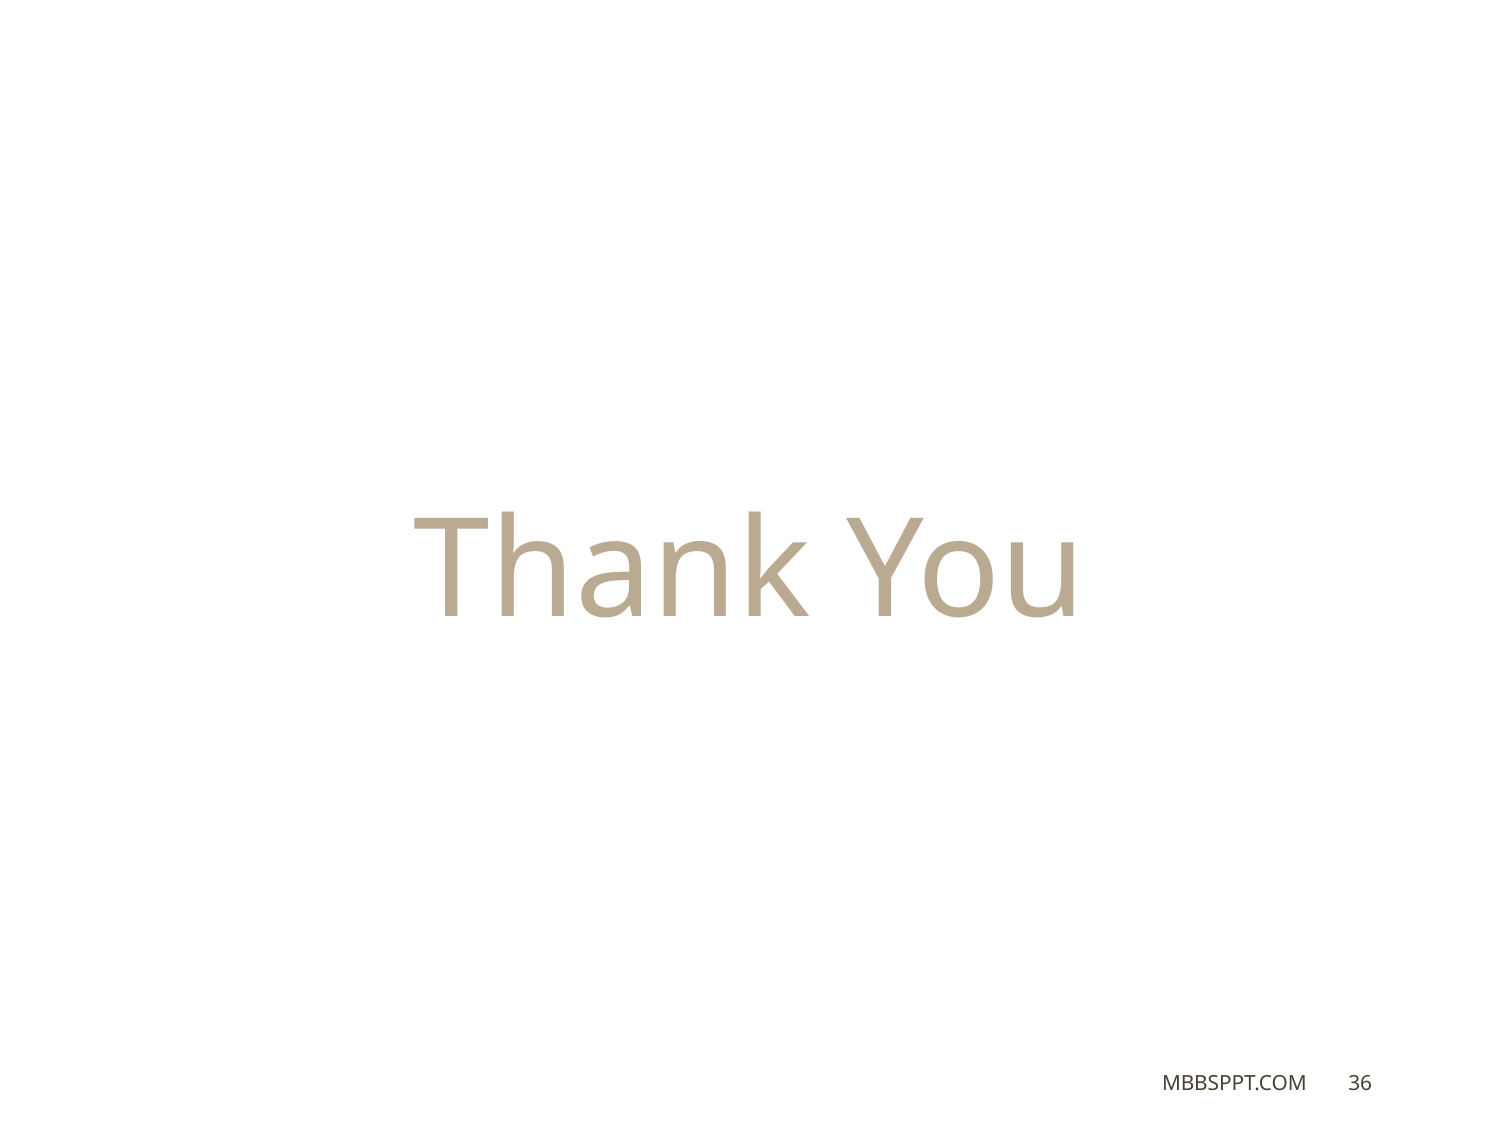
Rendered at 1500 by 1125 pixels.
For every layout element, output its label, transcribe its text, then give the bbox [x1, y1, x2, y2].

slide_number 36 [1333, 1061, 1454, 1107]
text_box Thank You [398, 471, 1102, 652]
footer MBBSPPT.COM [595, 1061, 1322, 1107]
